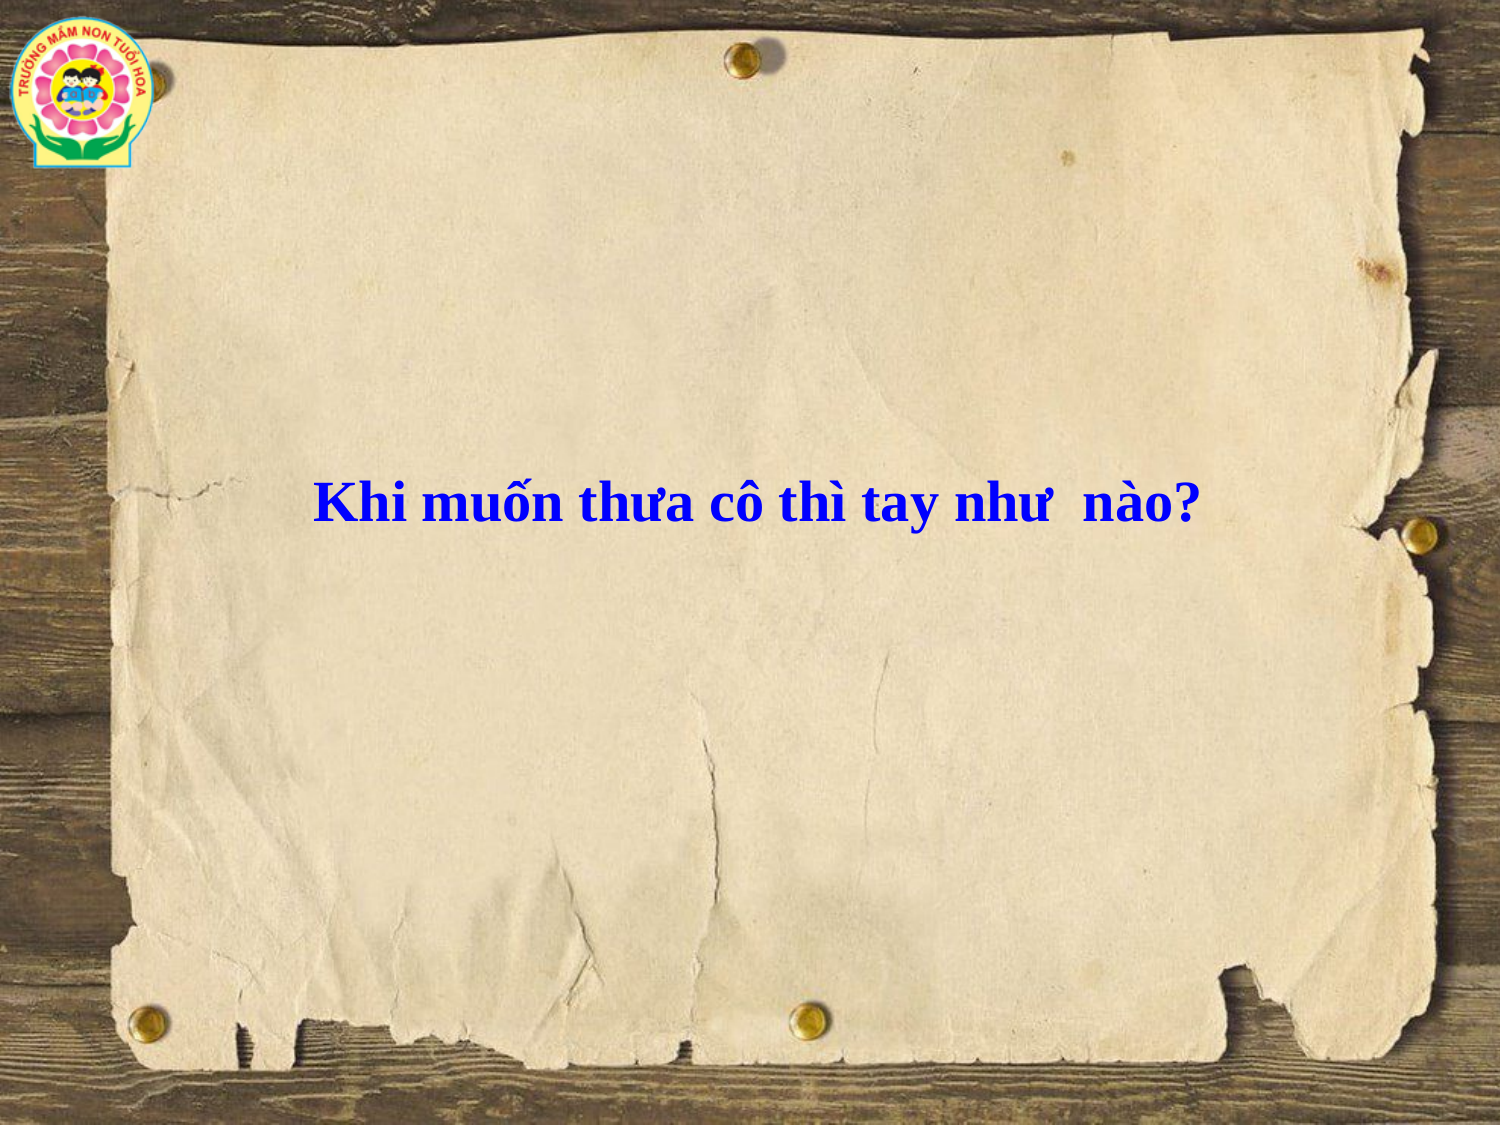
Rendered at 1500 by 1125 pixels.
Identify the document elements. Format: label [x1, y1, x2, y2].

picture [0, 8, 169, 178]
list [0, 0, 1500, 1125]
